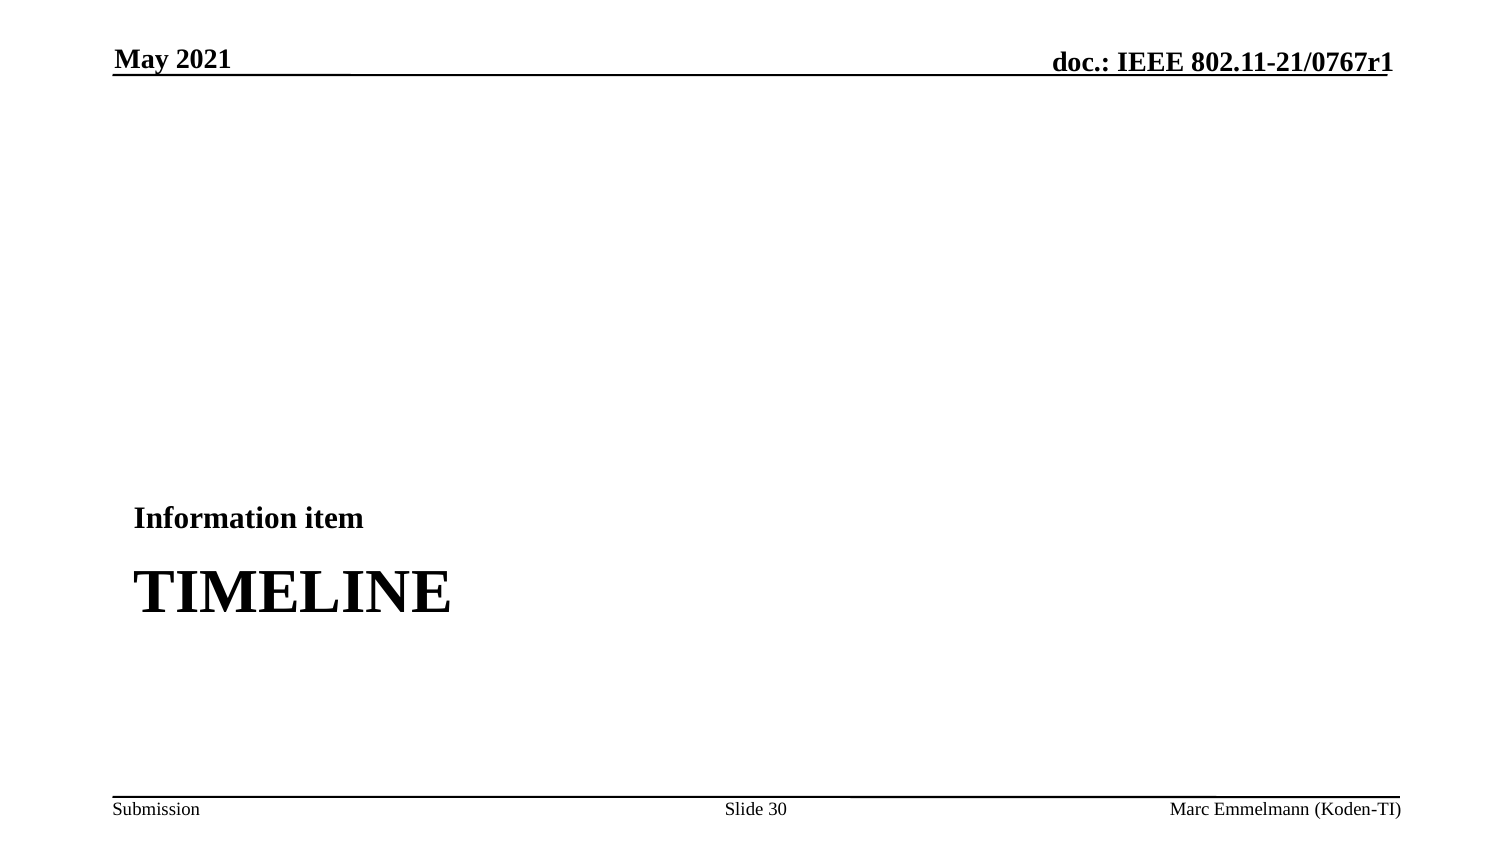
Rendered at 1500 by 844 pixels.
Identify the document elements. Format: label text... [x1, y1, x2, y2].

footer Marc Emmelmann (Koden-TI) [878, 796, 1402, 820]
title Timeline [118, 543, 1394, 710]
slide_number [114, 40, 423, 75]
slide_number Slide 30 [712, 796, 800, 842]
list Information item [118, 357, 1394, 543]
